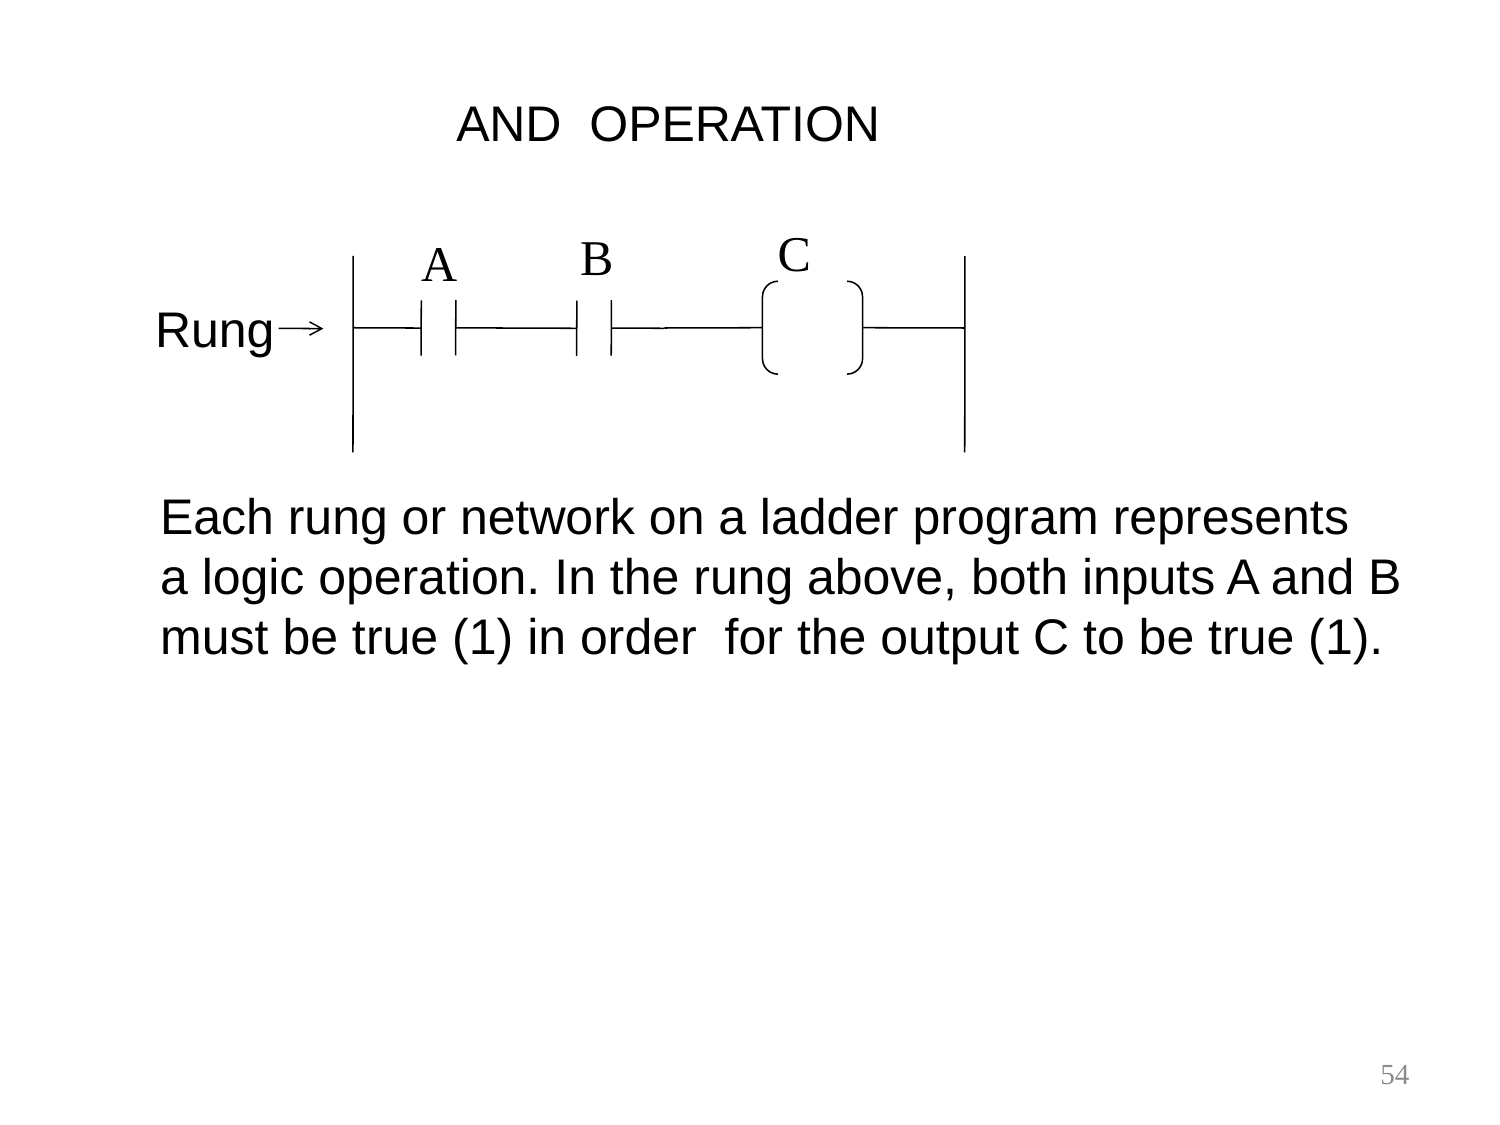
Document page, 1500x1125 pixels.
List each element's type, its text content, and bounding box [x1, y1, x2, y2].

text_box C [762, 214, 826, 279]
text_box A [406, 224, 473, 298]
slide_number 54 [1074, 1042, 1425, 1103]
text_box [664, 280, 966, 375]
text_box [508, 299, 658, 357]
text_box AND OPERATION [441, 83, 896, 159]
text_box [352, 299, 507, 356]
text_box Each rung or network on a ladder program represents a logic operation. In the rung above, both inputs A and B must be true (1) in order for the output C to be true (1). [145, 477, 1418, 673]
text_box Rung [140, 289, 290, 365]
text_box B [552, 218, 629, 293]
